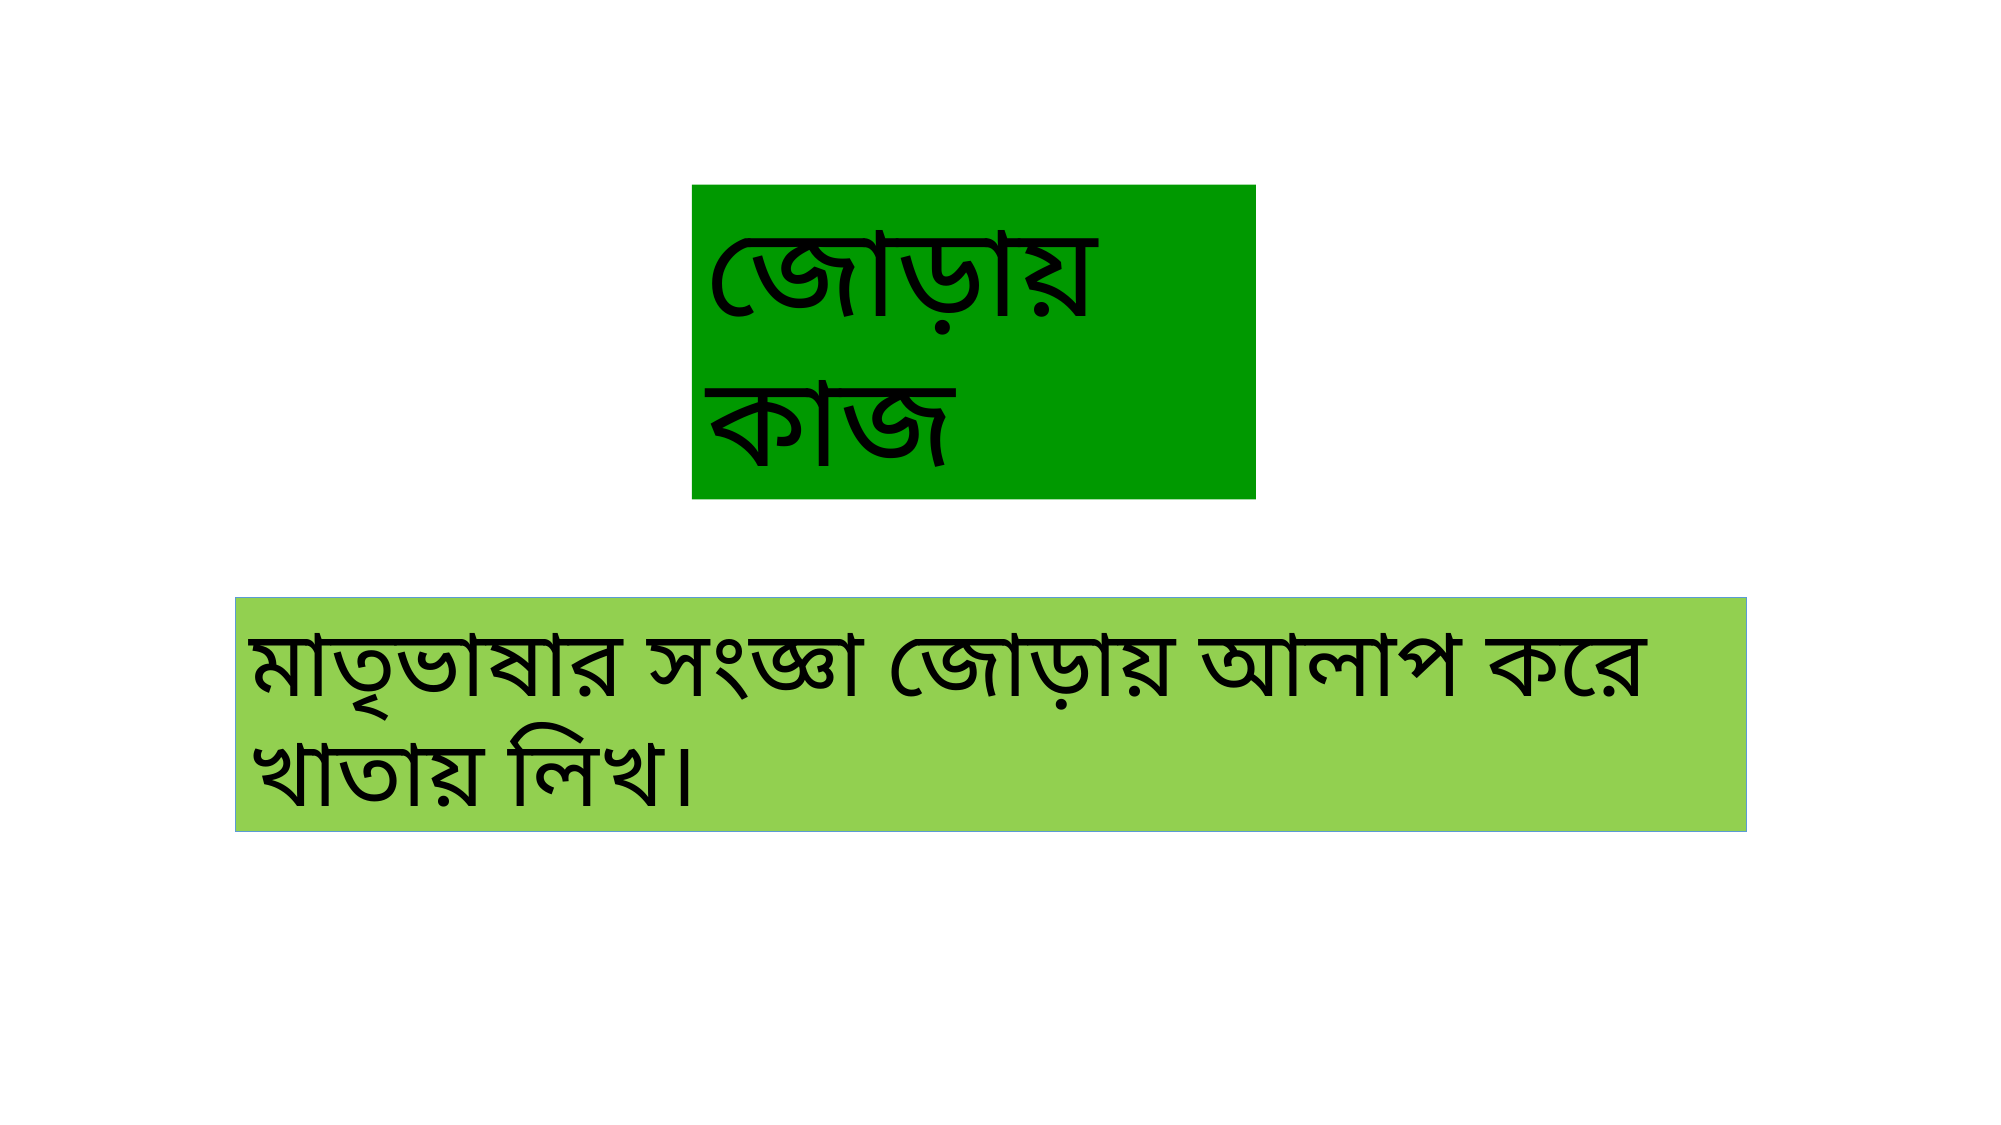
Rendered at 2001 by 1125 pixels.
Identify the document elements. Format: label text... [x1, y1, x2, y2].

text_box জোড়ায় কাজ [691, 184, 1256, 500]
text_box মাতৃভাষার সংজ্ঞা জোড়ায় আলাপ করে খাতায় লিখ। [235, 597, 1747, 832]
